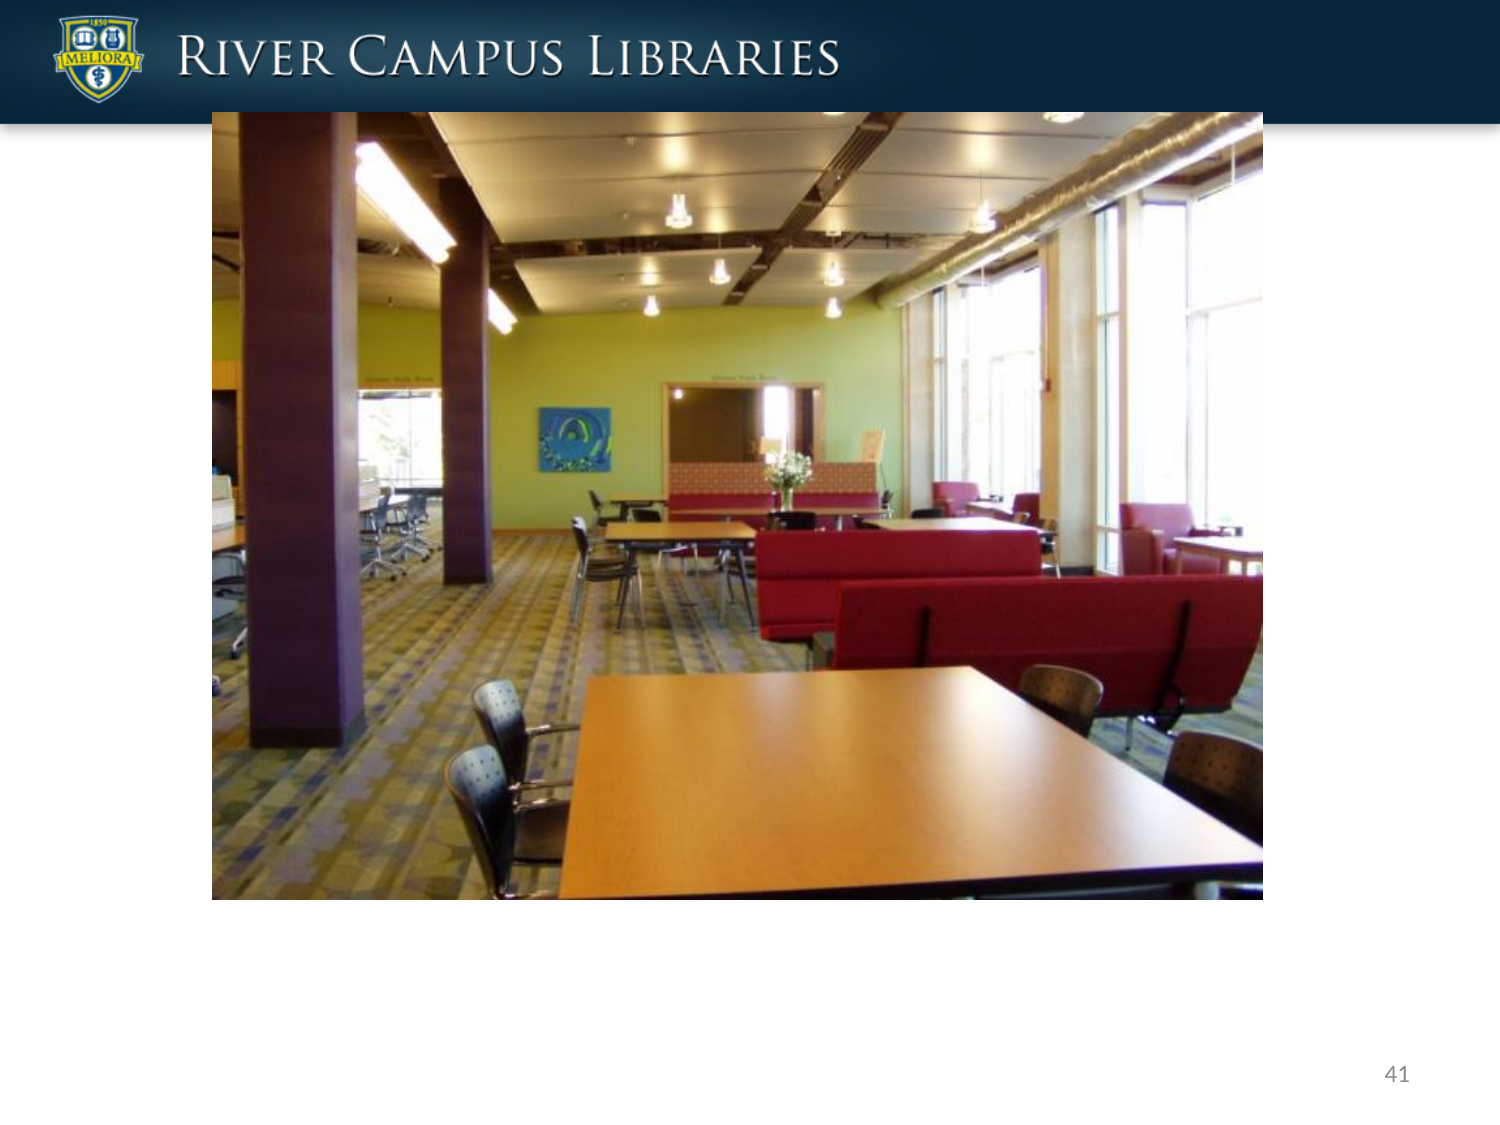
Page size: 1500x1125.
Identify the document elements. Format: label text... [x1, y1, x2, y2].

picture [0, 0, 1500, 1125]
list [212, 112, 1263, 901]
slide_number 41 [1074, 1042, 1425, 1103]
